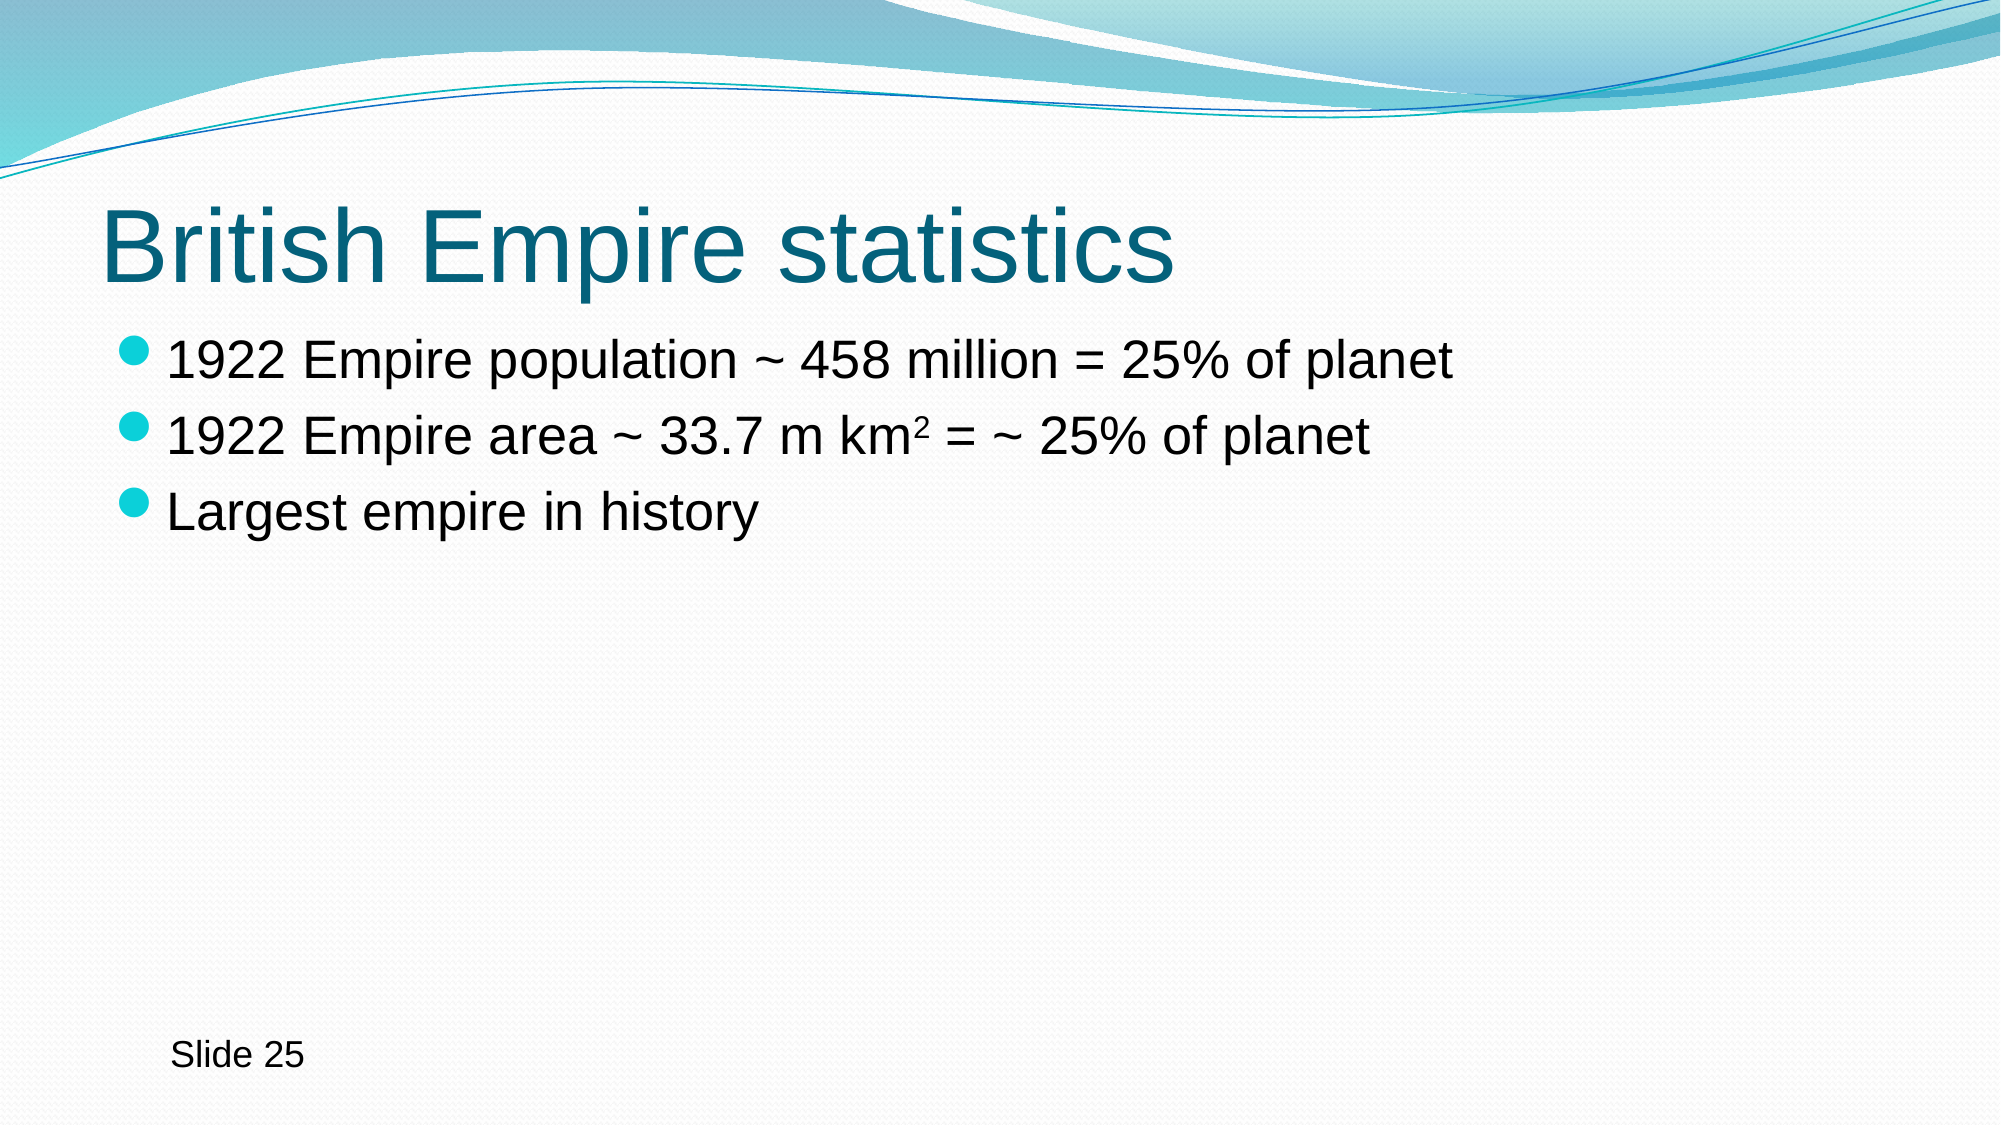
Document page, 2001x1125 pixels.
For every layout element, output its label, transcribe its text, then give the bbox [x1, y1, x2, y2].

text_box Slide 25 [155, 1023, 333, 1125]
title British Empire statistics [99, 115, 1900, 303]
list 1922 Empire population ~ 458 million = 25% of planet 1922 Empire area ~ 33.7 m km2 = ~ 25% of planet Largest empire in history [99, 317, 1900, 1038]
